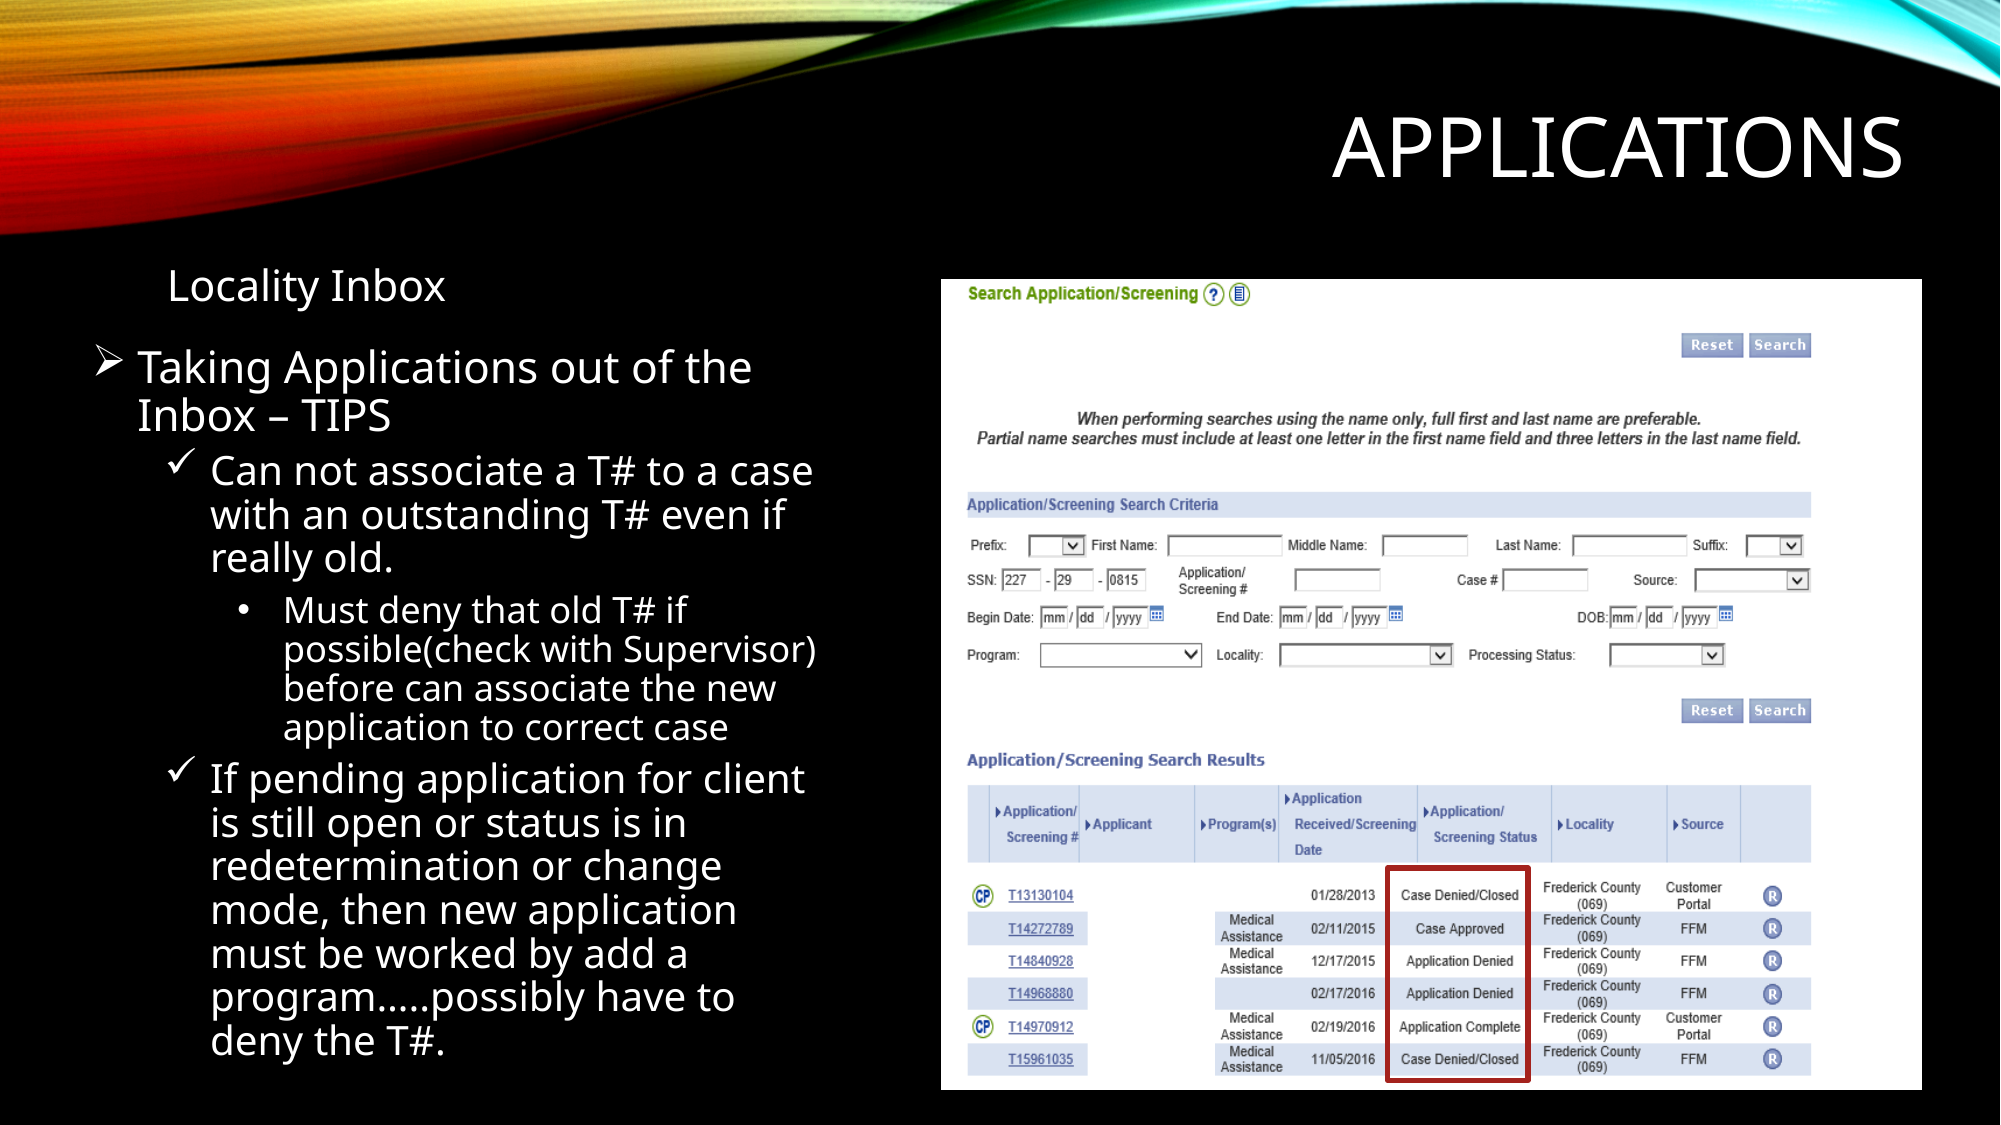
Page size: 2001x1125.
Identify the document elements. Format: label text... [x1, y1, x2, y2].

title Applications [508, 44, 1922, 257]
picture [941, 279, 1922, 1090]
list Taking Applications out of the Inbox – TIPS Can not associate a T# to a case with an outstanding T# even if really old. Must deny that old T# if possible(check with Supervisor) before can associate the new application to correct case If pending application for client is still open or status is in redetermination or change mode, then new application must be worked by add a program…..possibly have to deny the T#. [76, 337, 835, 1090]
picture [0, 0, 2000, 237]
list Locality Inbox [151, 257, 986, 319]
